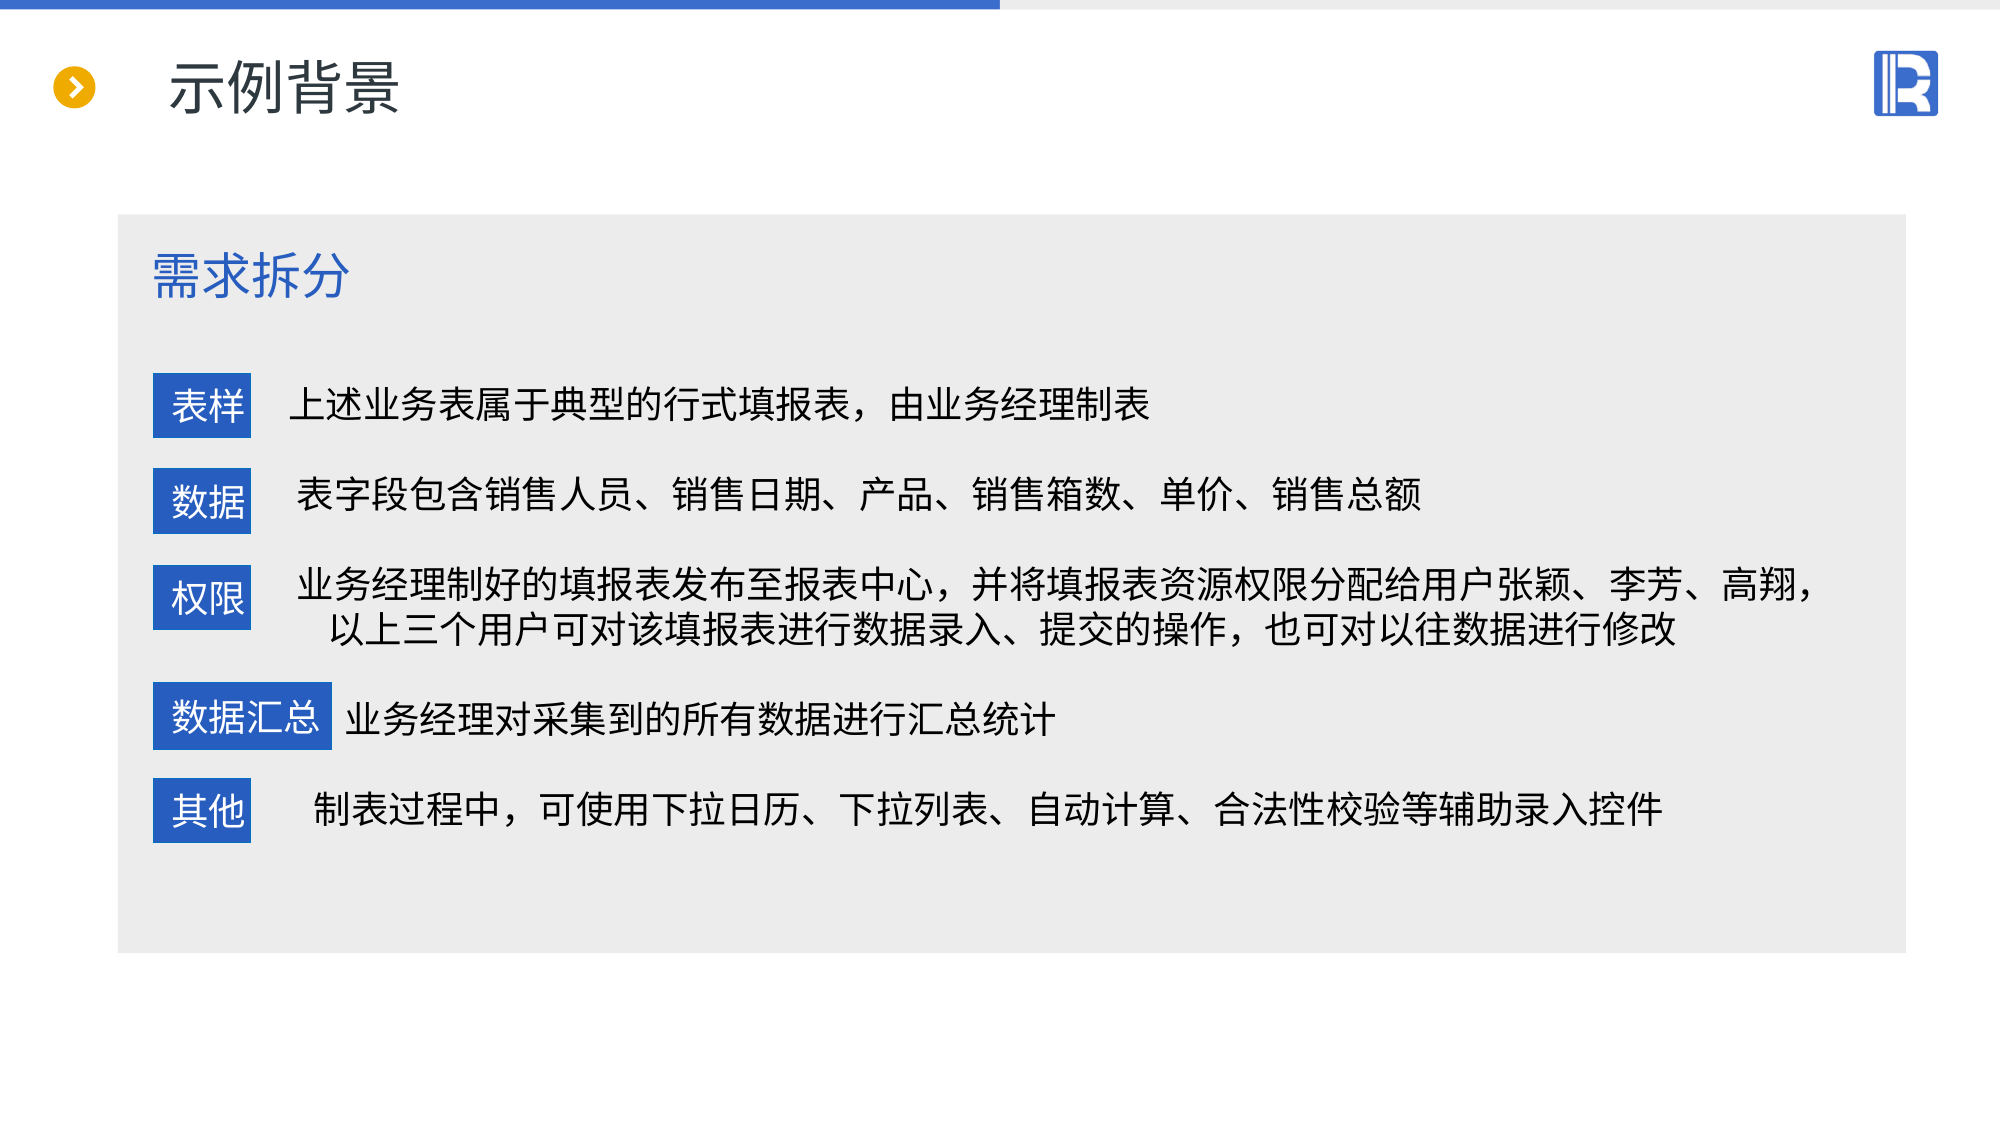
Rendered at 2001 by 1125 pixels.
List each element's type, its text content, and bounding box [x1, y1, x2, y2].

text_box 需求拆分 [137, 236, 367, 312]
picture [1865, 42, 1947, 124]
text_box 数据 [153, 468, 251, 534]
text_box 其他 [153, 778, 251, 843]
text_box 上述业务表属于典型的行式填报表，由业务经理制表 表字段包含销售人员、销售日期、产品、销售箱数、单价、销售总额 业务经理制好的填报表发布至报表中心，并将填报表资源权限分配给用户张颖、李芳、高翔， 以上三个用户可对该填报表进行数据录入、提交的操作，也可对以往数据进行修改 业务经理对采集到的所有数据进行汇总统计 制表过程中，可使用下拉日历、下拉列表、自动计算、合法性校验等辅助录入控件 [137, 373, 1906, 838]
text_box 数据汇总 [153, 682, 332, 750]
text_box 示例背景 [153, 46, 1037, 136]
text_box [117, 214, 1906, 954]
text_box 权限 [153, 565, 251, 630]
text_box 表样 [153, 373, 251, 438]
